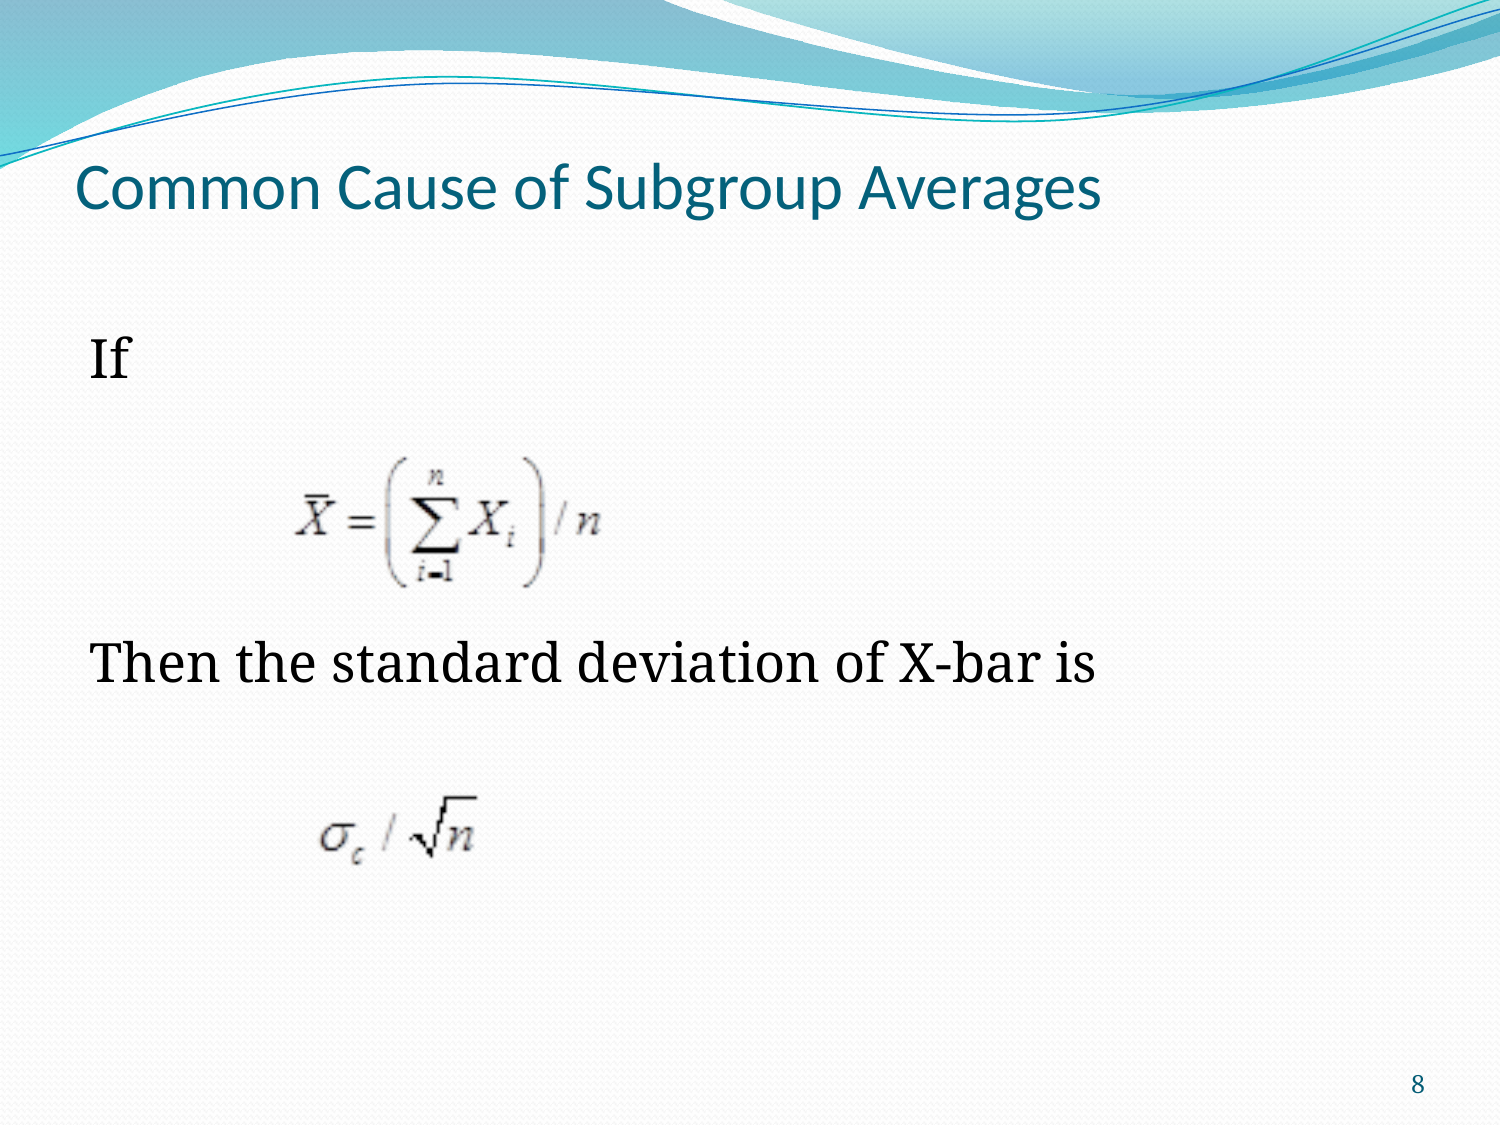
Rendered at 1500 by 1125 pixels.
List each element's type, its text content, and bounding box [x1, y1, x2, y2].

slide_number 8 [1299, 1042, 1425, 1103]
picture [312, 787, 493, 883]
list If Then the standard deviation of X-bar is [75, 317, 1425, 1038]
title Common Cause of Subgroup Averages [75, 115, 1425, 303]
picture [287, 449, 614, 601]
